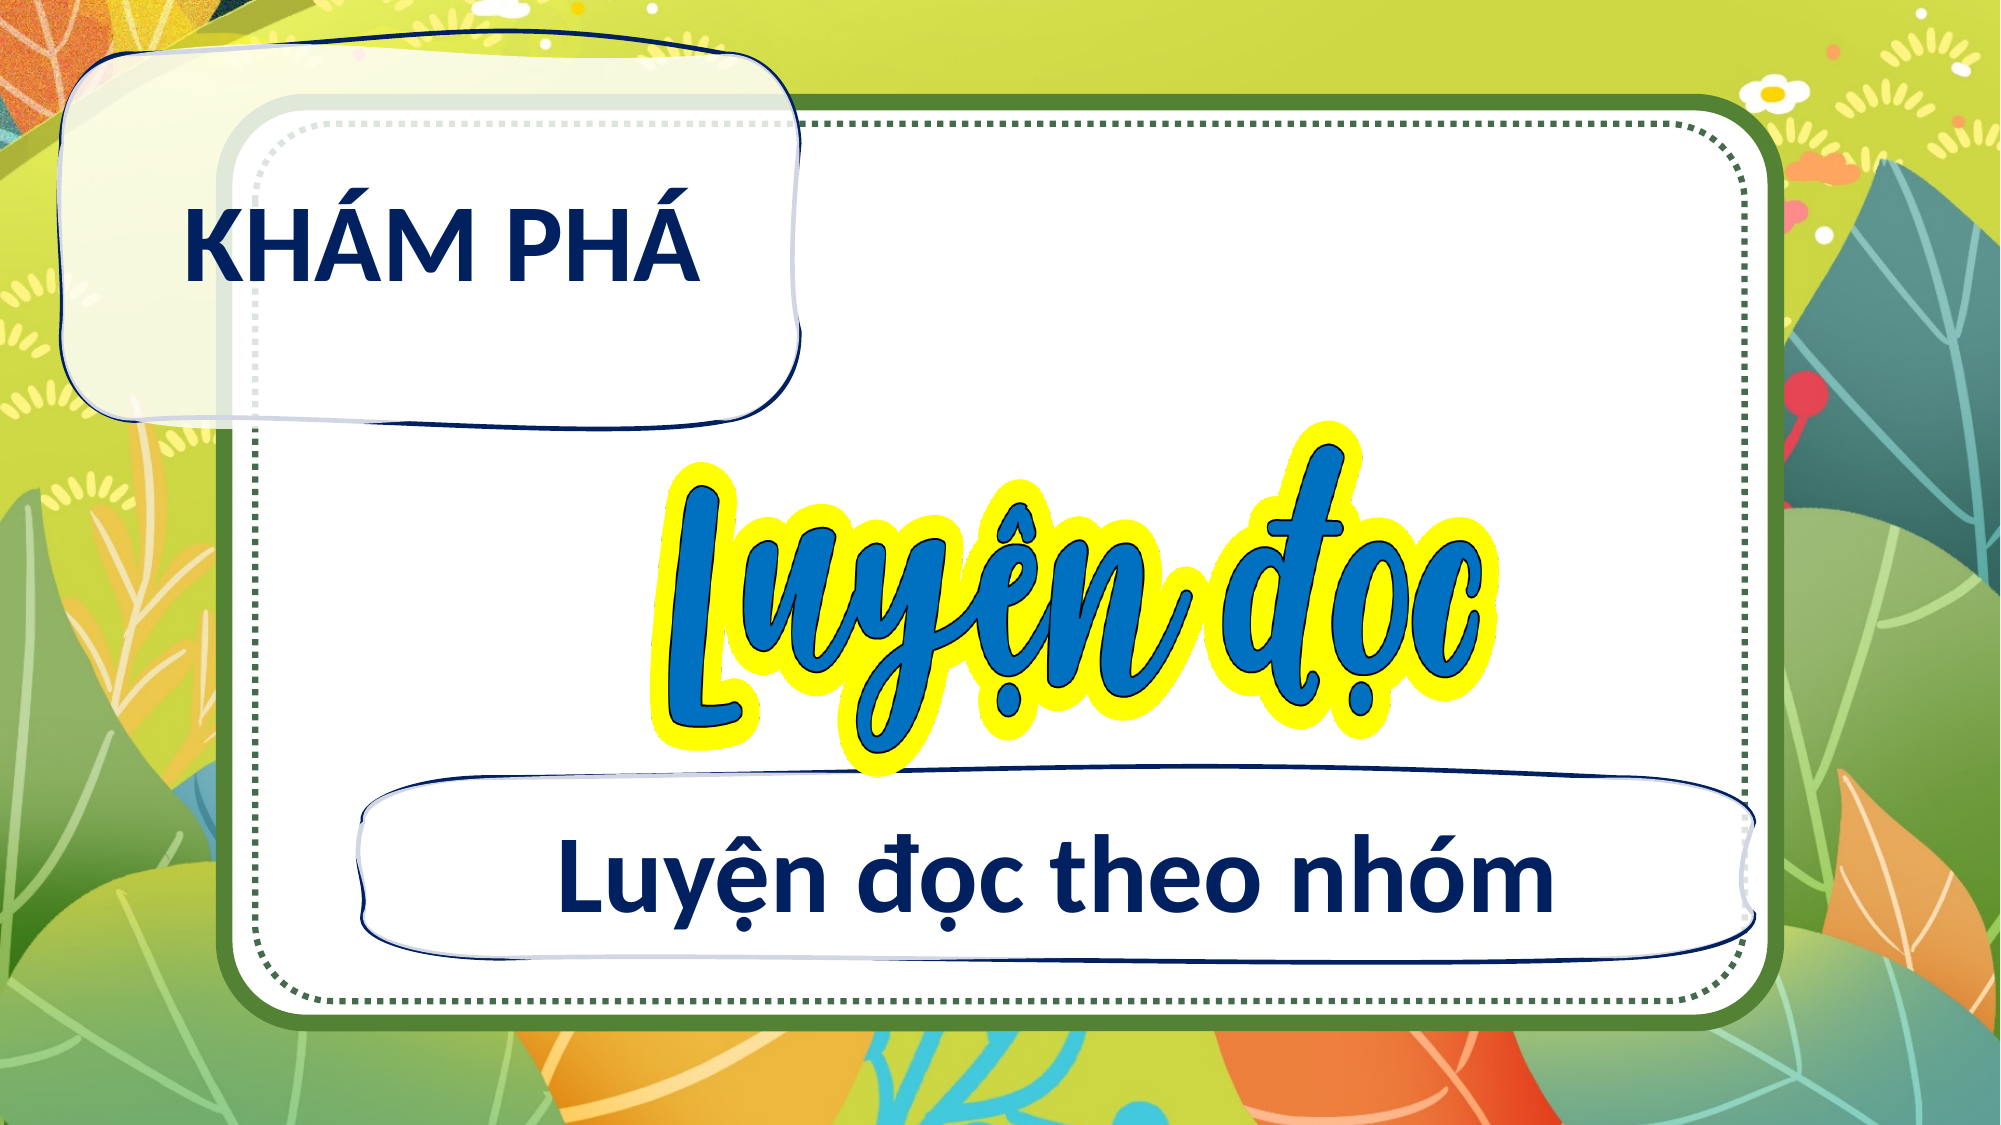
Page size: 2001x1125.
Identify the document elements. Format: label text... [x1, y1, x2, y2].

text_box KHÁM PHÁ [56, 31, 800, 429]
text_box Luyện đọc theo nhóm [353, 775, 1755, 963]
picture [0, 0, 2001, 1125]
